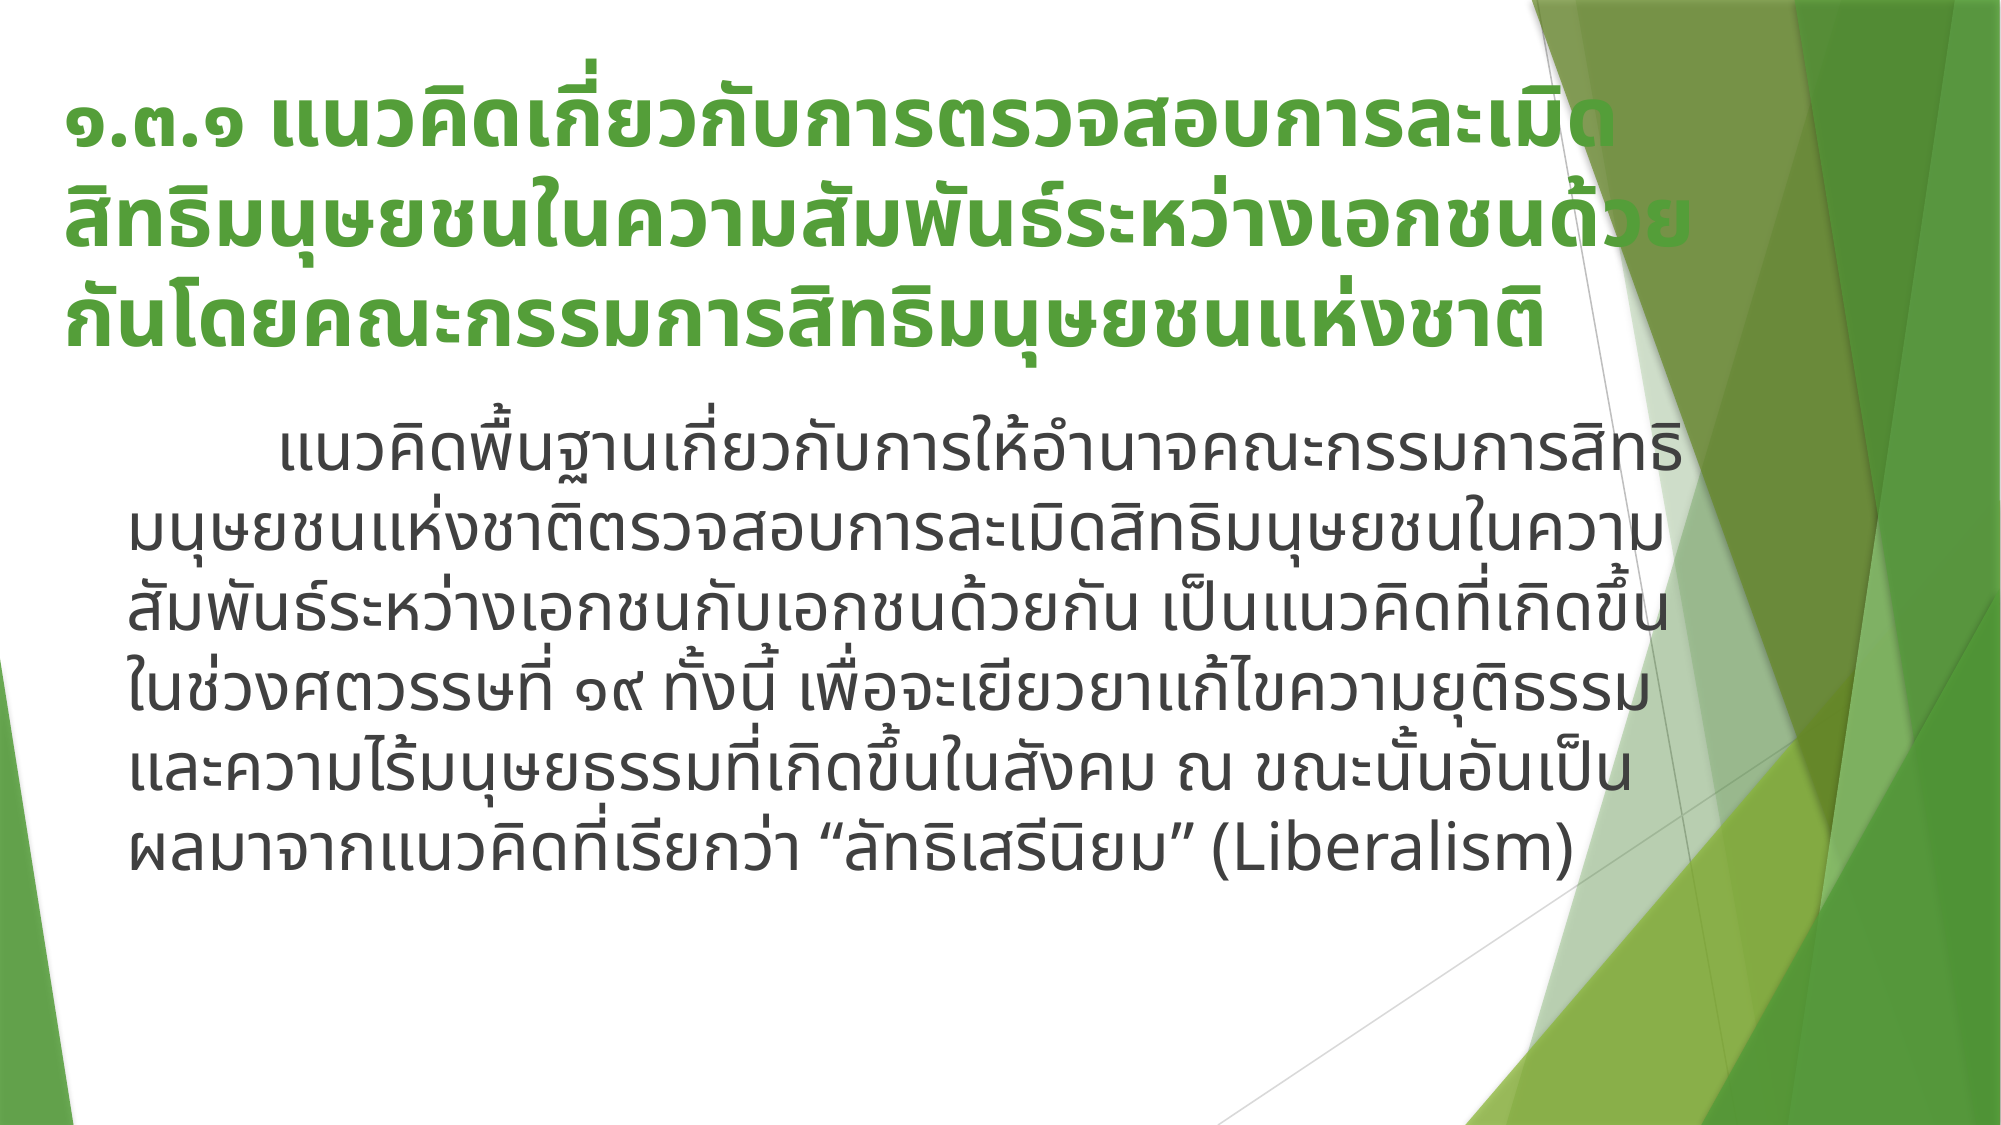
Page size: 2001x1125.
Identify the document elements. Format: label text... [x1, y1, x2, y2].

list แนวคิดพื้นฐานเกี่ยวกับการให้อำนาจคณะกรรมการสิทธิมนุษยชนแห่งชาติตรวจสอบการละเมิดสิทธิมนุษยชนในความสัมพันธ์ระหว่างเอกชนกับเอกชนด้วยกัน เป็นแนวคิดที่เกิดขึ้นในช่วงศตวรรษที่ ๑๙ ทั้งนี้ เพื่อจะเยียวยาแก้ไขความยุติธรรมและความไร้มนุษยธรรมที่เกิดขึ้นในสังคม ณ ขณะนั้นอันเป็นผลมาจากแนวคิดที่เรียกว่า “ลัทธิเสรีนิยม” (Liberalism) [111, 396, 1722, 885]
title ๑.๓.๑ แนวคิดเกี่ยวกับการตรวจสอบการละเมิดสิทธิมนุษยชนในความสัมพันธ์ระหว่างเอกชนด้วยกันโดยคณะกรรมการสิทธิมนุษยชนแห่งชาติ [48, 55, 1722, 272]
